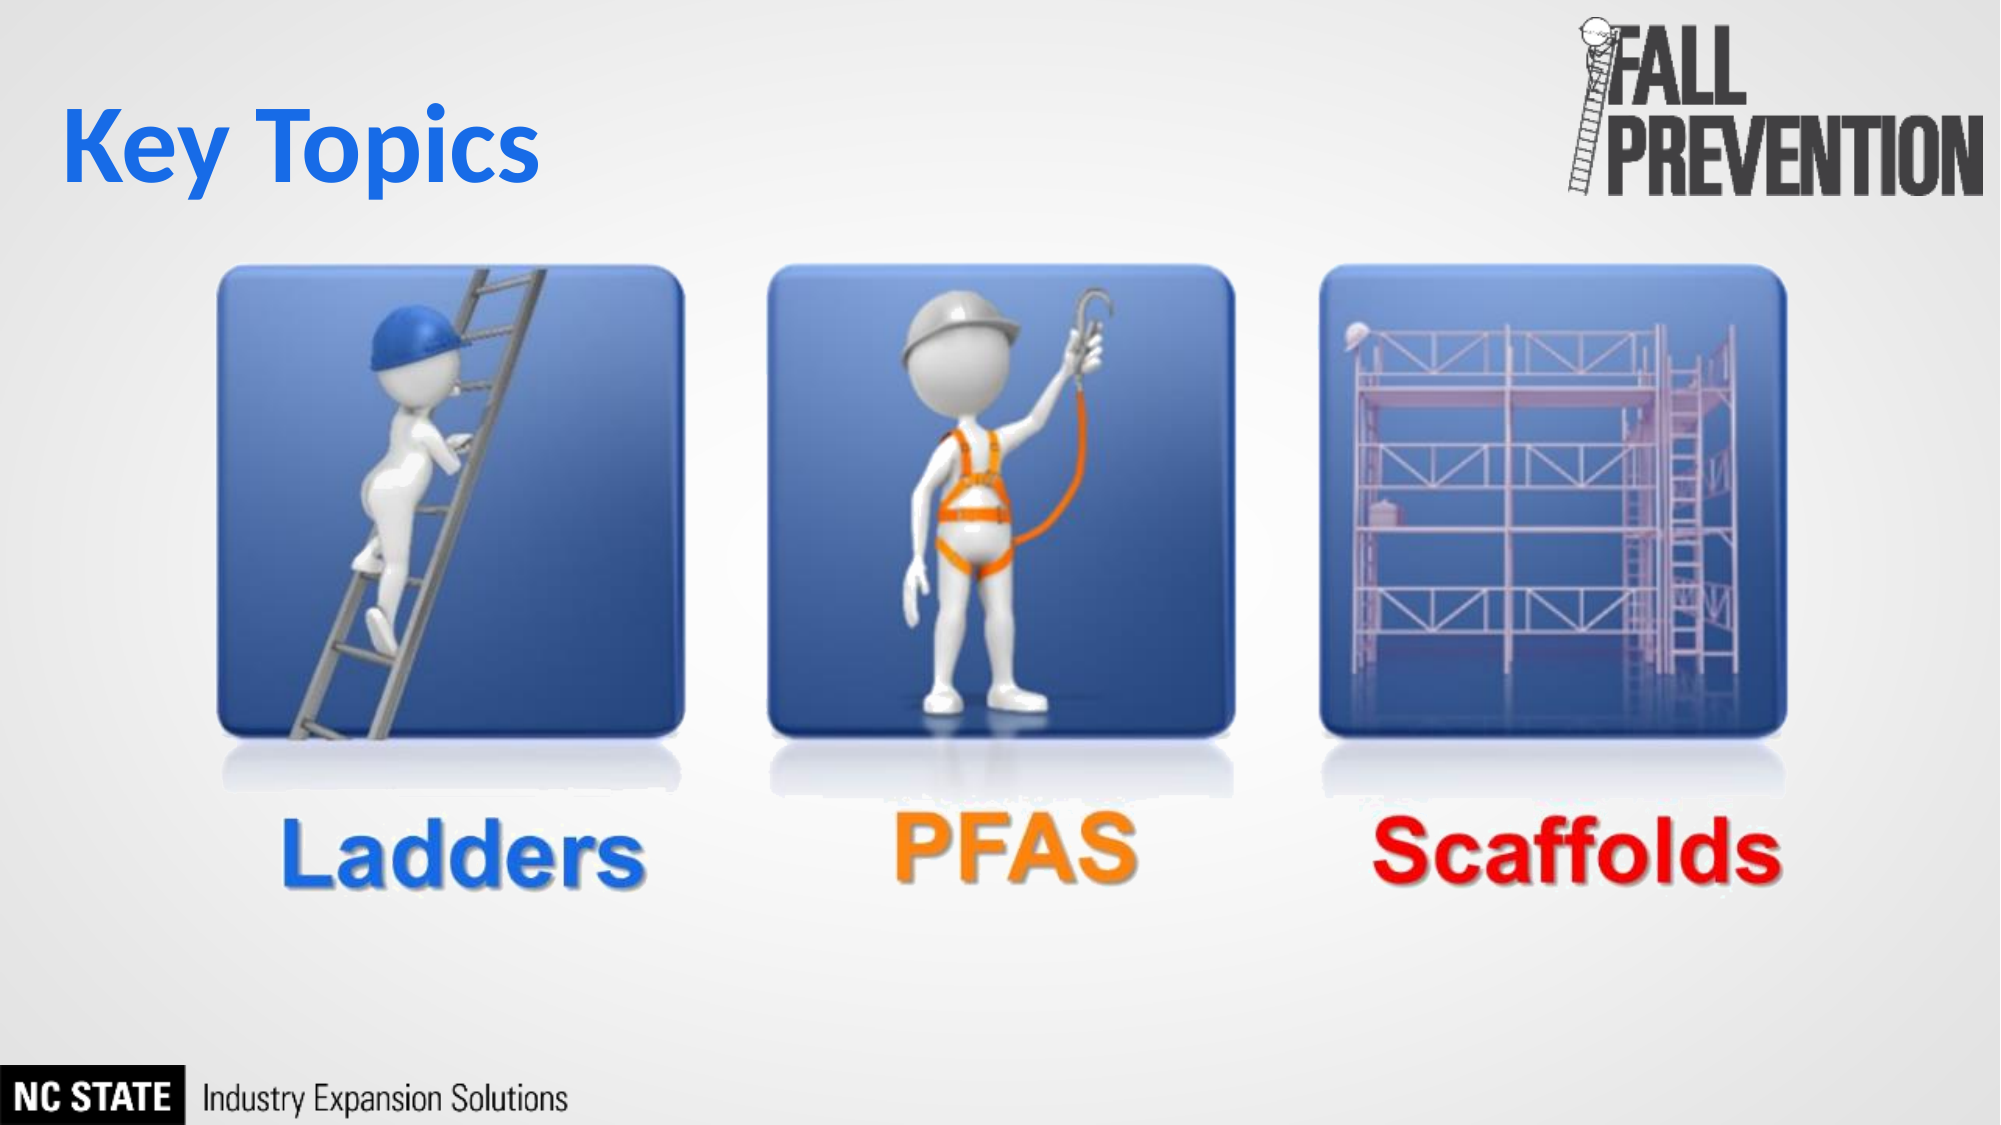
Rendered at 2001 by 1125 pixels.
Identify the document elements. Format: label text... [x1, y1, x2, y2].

title Key Topics [50, 37, 1776, 255]
picture [0, 0, 2000, 1125]
